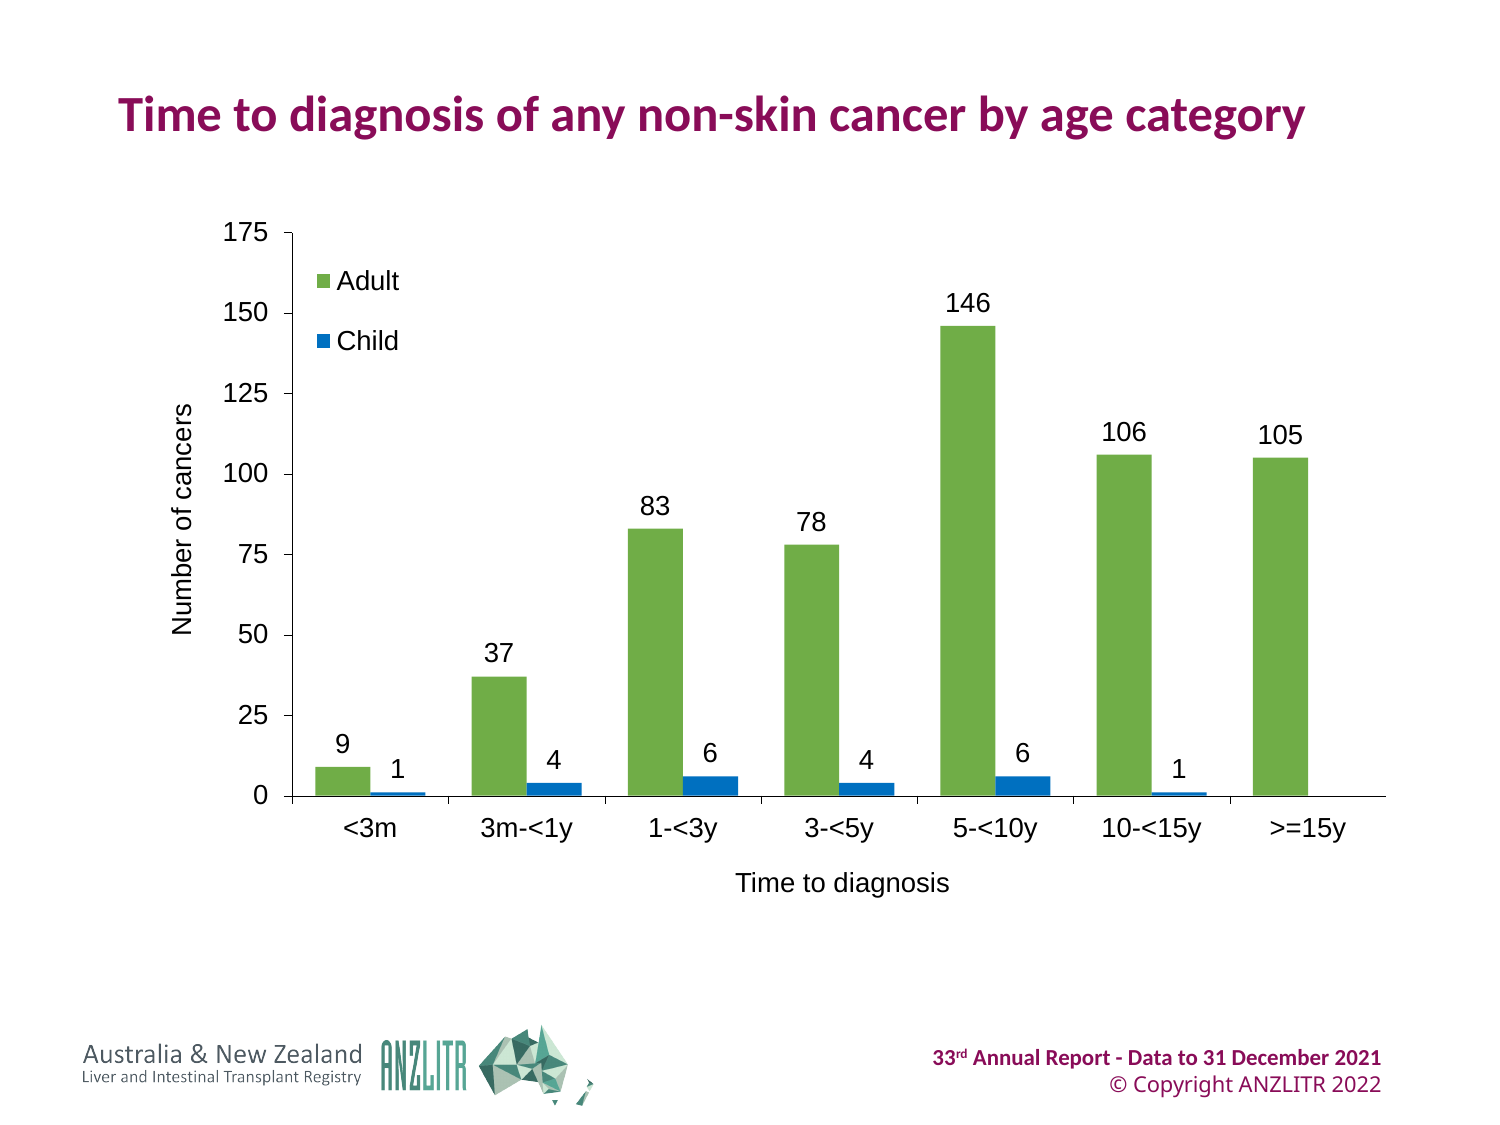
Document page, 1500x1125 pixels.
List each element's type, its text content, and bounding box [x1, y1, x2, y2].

picture [83, 1024, 594, 1106]
title Time to diagnosis of any non-skin cancer by age category [103, 59, 1397, 171]
picture [123, 207, 1386, 913]
